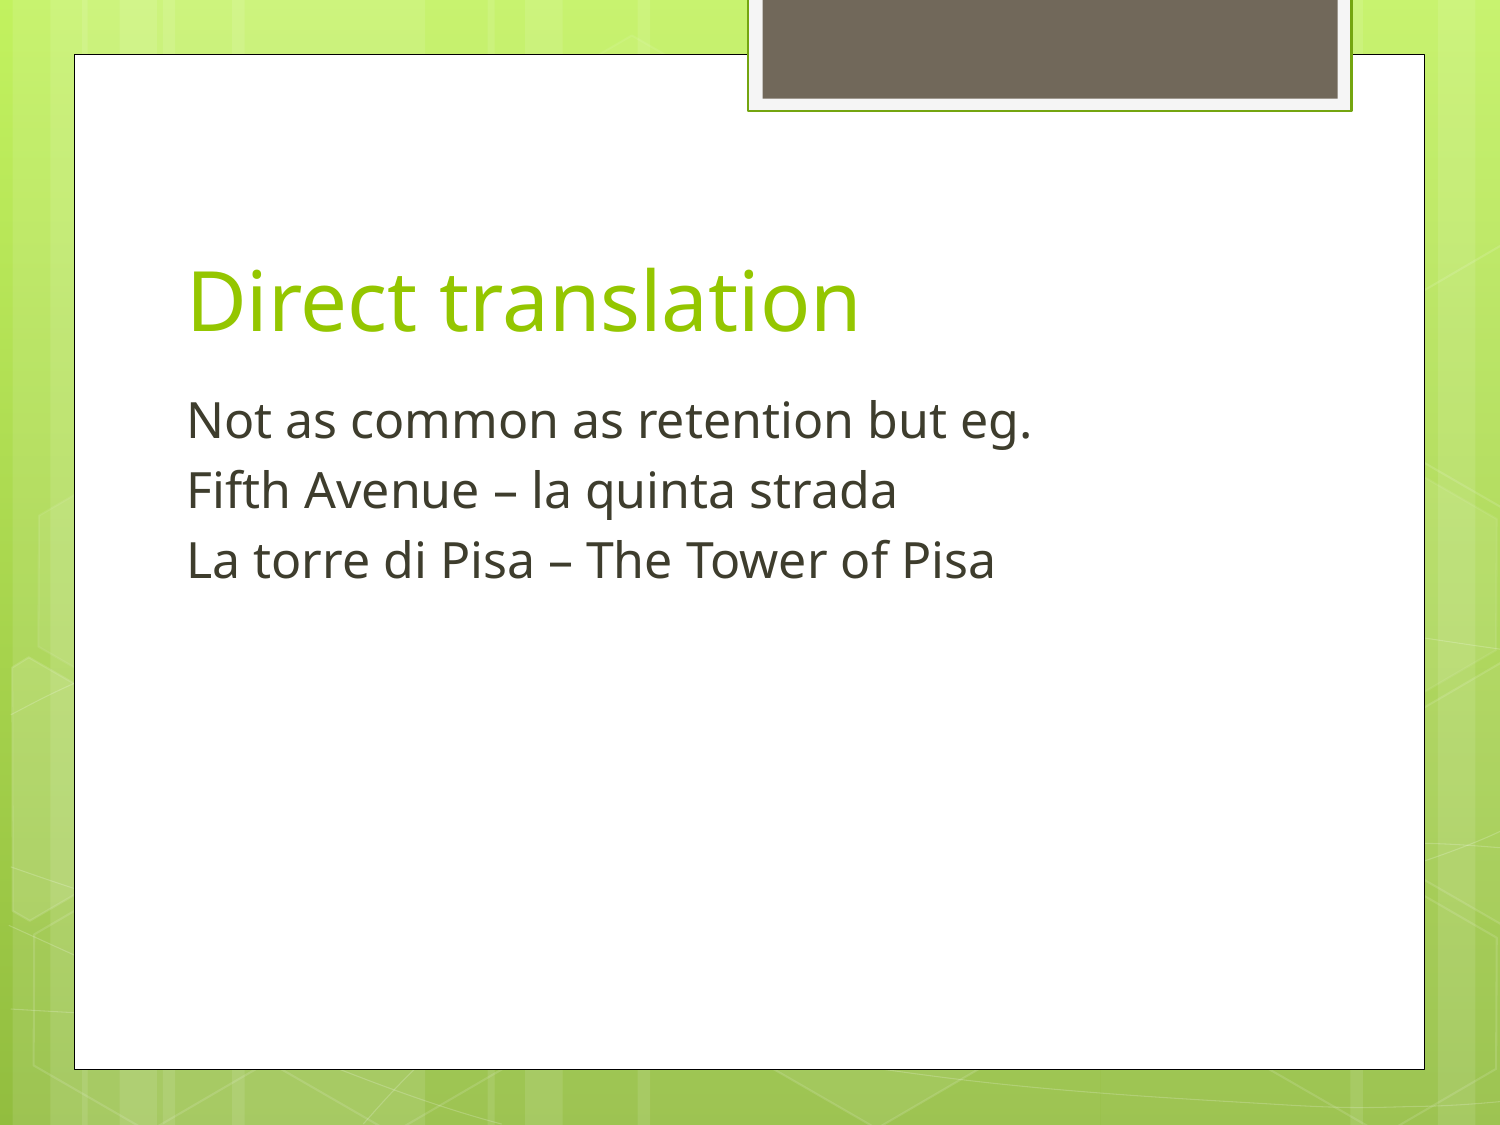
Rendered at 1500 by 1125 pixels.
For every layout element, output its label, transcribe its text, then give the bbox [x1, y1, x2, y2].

list Not as common as retention but eg. Fifth Avenue – la quinta strada La torre di Pisa – The Tower of Pisa [171, 381, 1283, 957]
title Direct translation [171, 168, 1324, 357]
